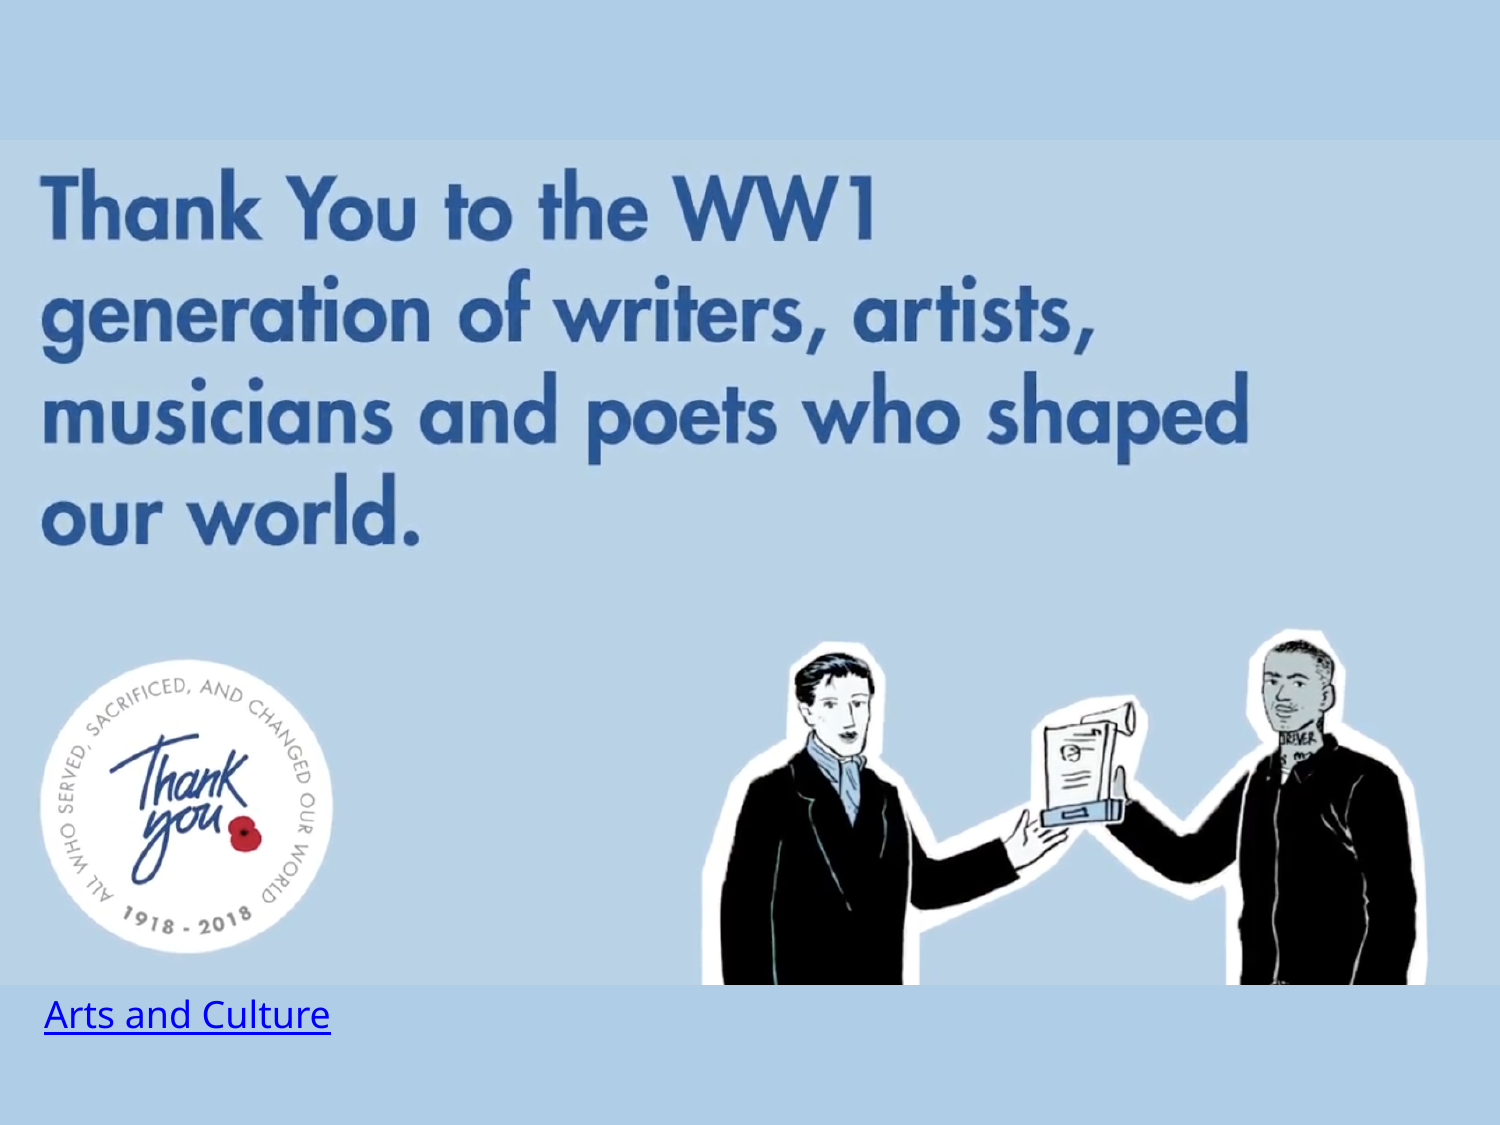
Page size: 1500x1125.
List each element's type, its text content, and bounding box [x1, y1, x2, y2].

picture [0, 140, 1500, 985]
text_box Arts and Culture [29, 994, 538, 1050]
